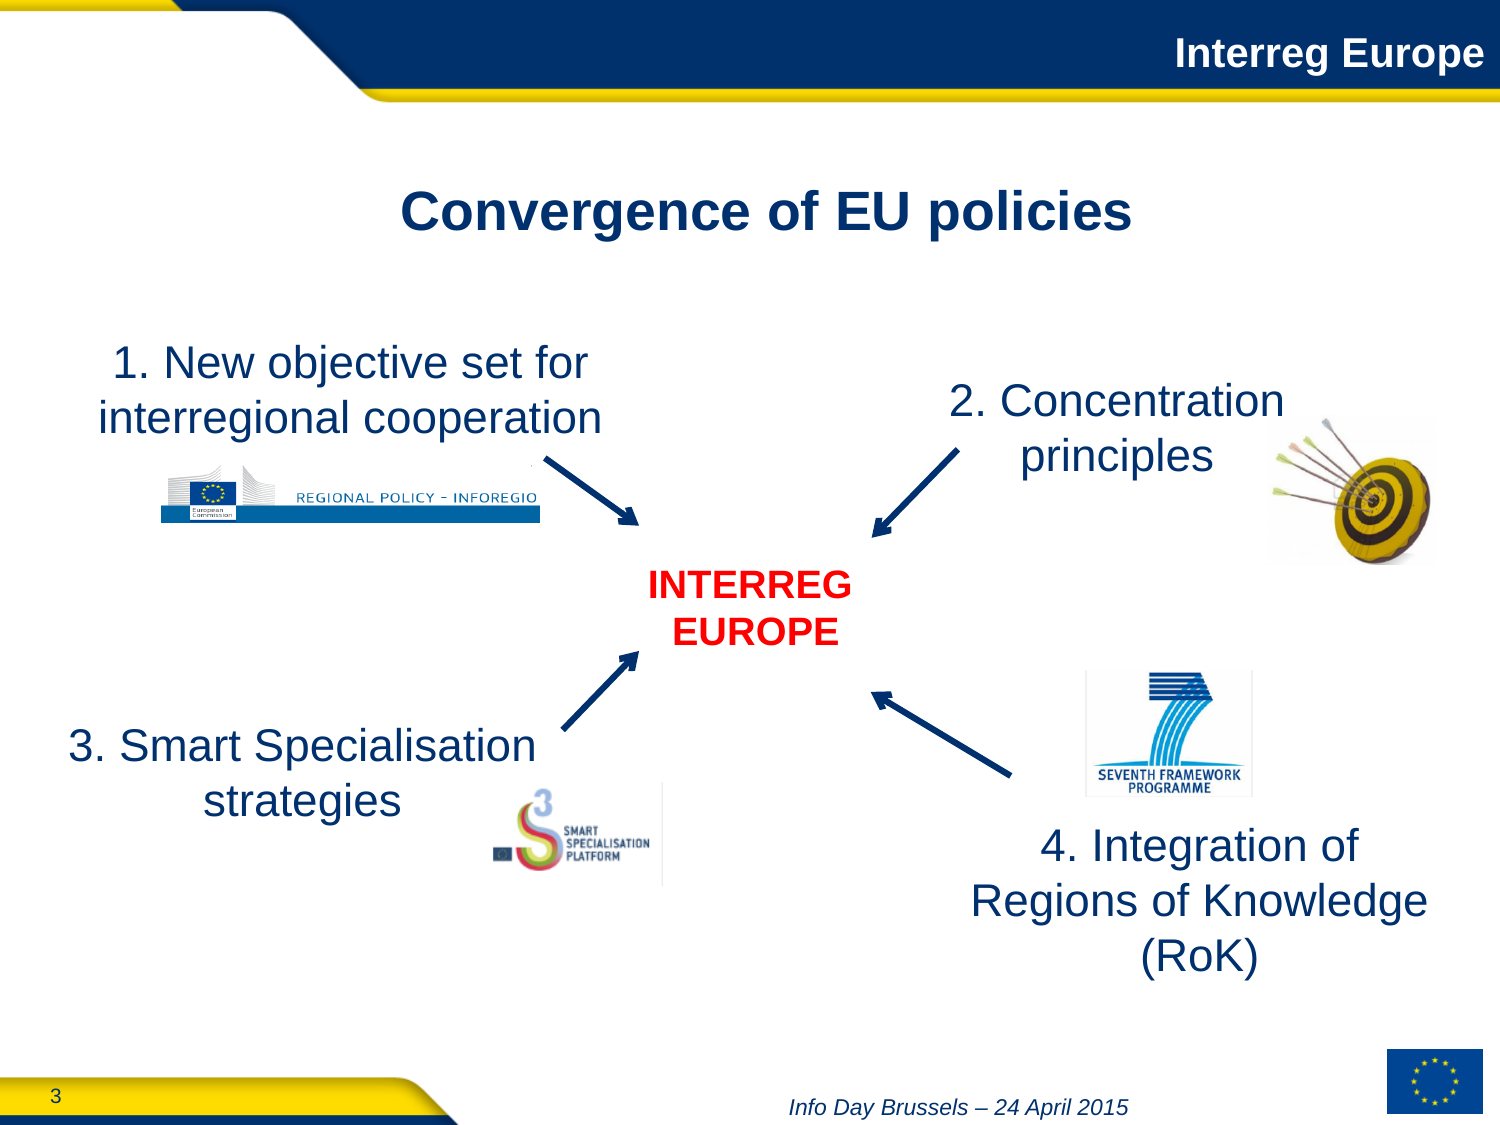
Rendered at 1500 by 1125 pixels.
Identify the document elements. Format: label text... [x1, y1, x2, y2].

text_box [870, 691, 1012, 777]
picture [462, 782, 663, 887]
picture [0, 0, 1500, 308]
picture [1266, 415, 1437, 565]
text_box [544, 457, 640, 526]
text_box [871, 449, 959, 539]
picture [0, 1013, 1500, 1125]
text_box Interreg Europe [149, 13, 1500, 84]
text_box 3. Smart Specialisation strategies [42, 708, 563, 834]
text_box INTERREG EUROPE [620, 550, 892, 661]
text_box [562, 650, 640, 731]
text_box 1. New objective set for interregional cooperation [80, 325, 621, 450]
picture [1084, 670, 1254, 797]
text_box 2. Concentration principles [913, 363, 1321, 489]
text_box Convergence of EU policies [184, 161, 1352, 293]
text_box 4. Integration of Regions of Knowledge (RoK) [940, 807, 1459, 988]
picture [161, 465, 541, 523]
